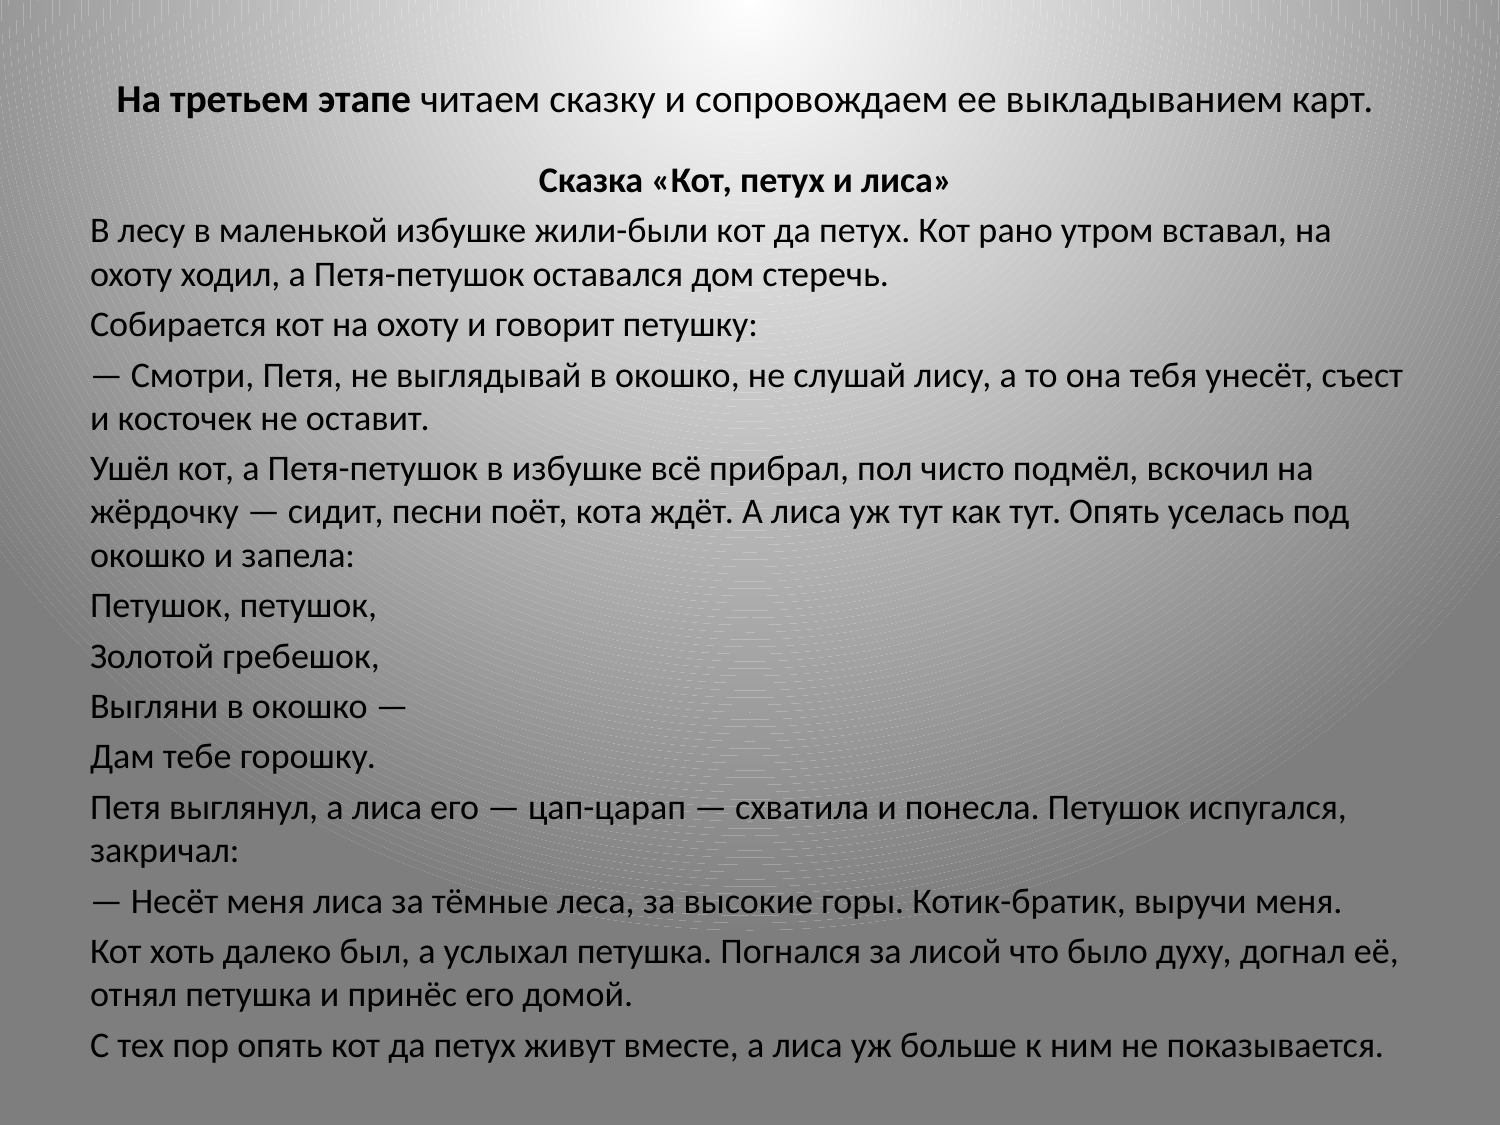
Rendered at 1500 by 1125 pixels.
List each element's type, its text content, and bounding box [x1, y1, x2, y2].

list Сказка «Кот, петух и лиса» В лесу в маленькой избушке жили-были кот да петух. Кот рано утром вставал, на охоту ходил, а Петя-петушок оставался дом стеречь. Cобирается кот на охоту и говорит петушку: — Смотри, Петя, не выглядывай в окошко, не слушай лису, а то она тебя унесёт, съест и косточек не оставит. Ушёл кот, а Петя-петушок в избушке всё прибрал, пол чисто подмёл, вскочил на жёрдочку — сидит, песни поёт, кота ждёт. А лиса уж тут как тут. Опять уселась под окошко и запела: Петушок, петушок, Золотой гребешок, Выгляни в окошко — Дам тебе горошку. Петя выглянул, а лиса его — цап-царап — схватила и понесла. Петушок испугался, закричал: — Несёт меня лиса за тёмные леса, за высокие горы. Котик-братик, выручи меня. Кот хоть далеко был, а услыхал петушка. Погнался за лисой что было духу, догнал её, отнял петушка и принёс его домой. С тех пор опять кот да петух живут вместе, а лиса уж больше к ним не показывается. [75, 149, 1425, 1125]
title На третьем этапе читаем сказку и сопровождаем ее выкладыванием карт. [75, 45, 1425, 149]
